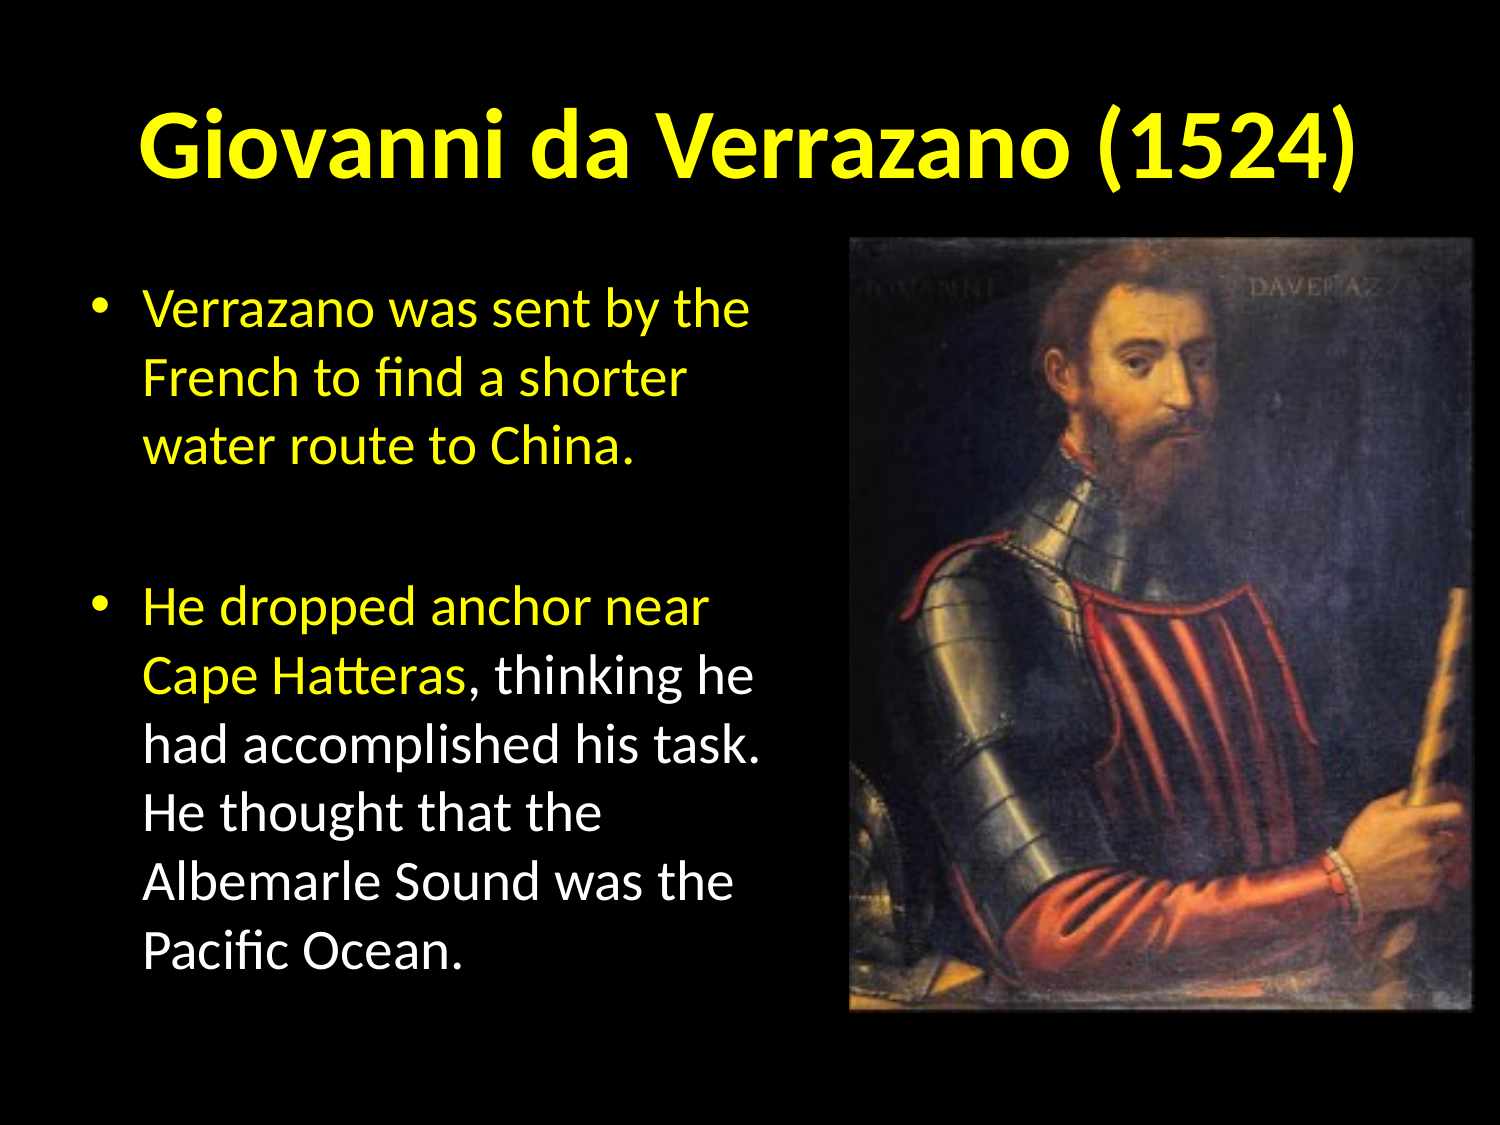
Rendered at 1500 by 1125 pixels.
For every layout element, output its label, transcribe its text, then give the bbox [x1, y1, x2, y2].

title Giovanni da Verrazano (1524) [75, 45, 1425, 233]
picture [849, 237, 1476, 1013]
list Verrazano was sent by the French to find a shorter water route to China. He dropped anchor near Cape Hatteras, thinking he had accomplished his task. He thought that the Albemarle Sound was the Pacific Ocean. [75, 262, 813, 1005]
